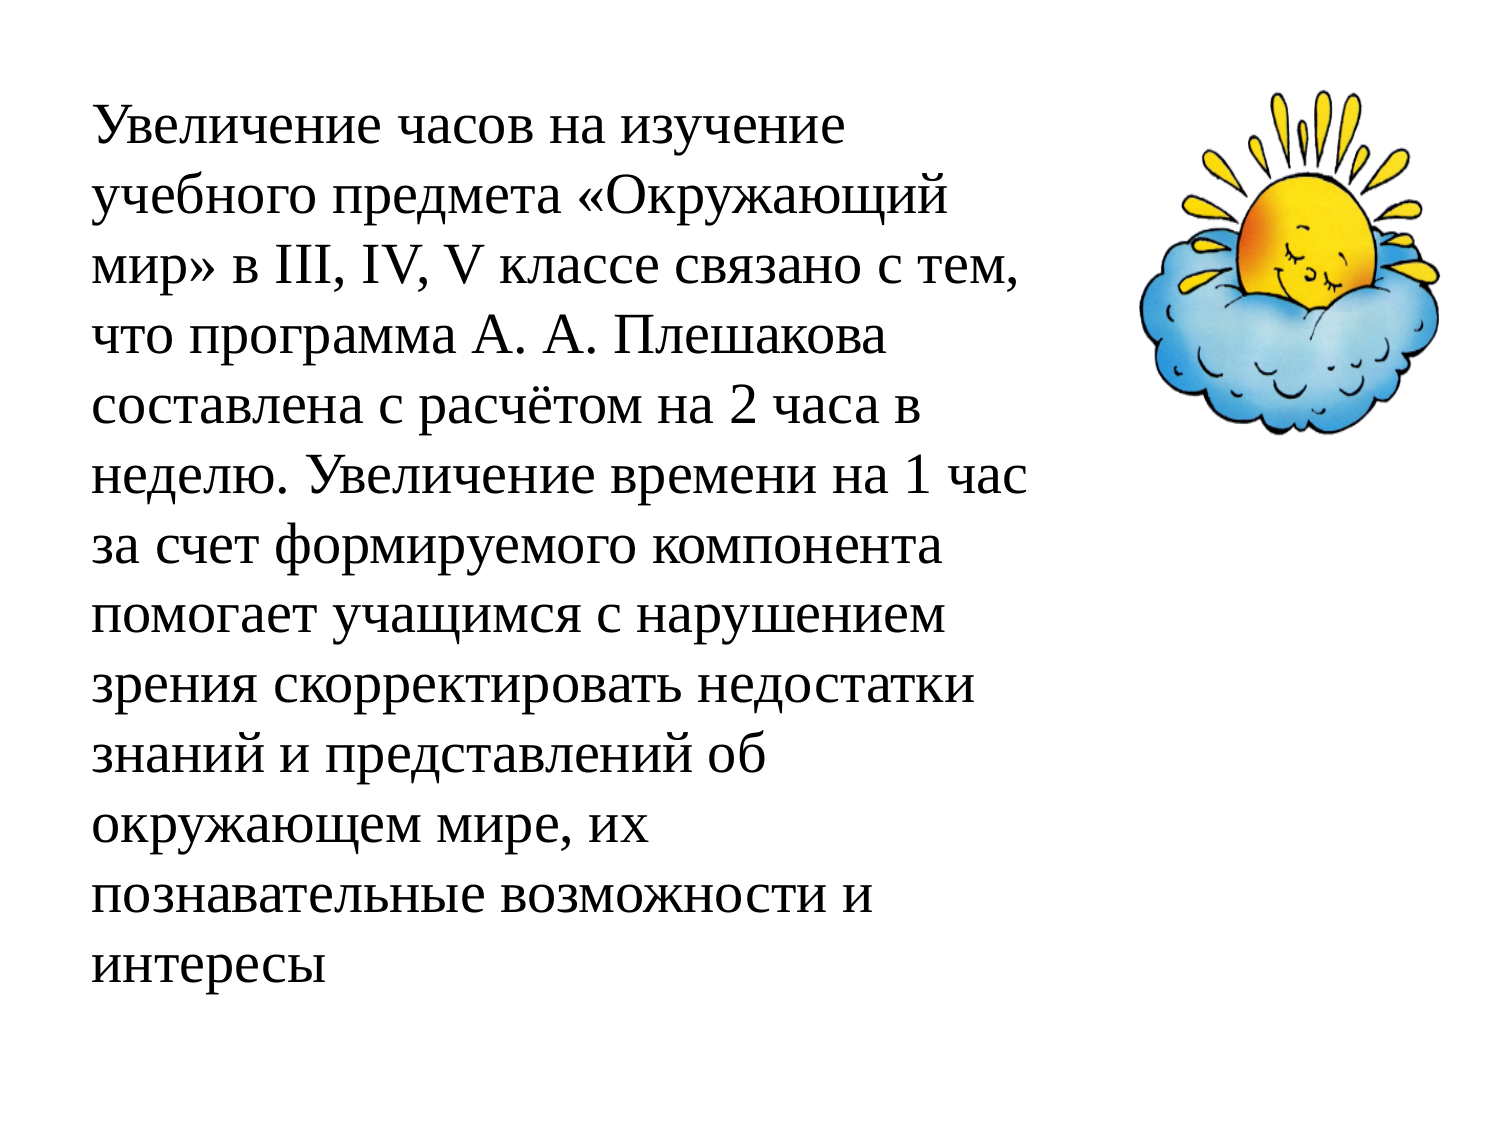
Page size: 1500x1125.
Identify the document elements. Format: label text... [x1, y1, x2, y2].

list Увеличение часов на изучение учебного предмета «Окружающий мир» в III, IV, V классе связано с тем, что программа А. А. Плешакова составлена с расчётом на 2 часа в неделю. Увеличение времени на 1 час за счет формируемого компонента помогает учащимся с нарушением зрения скорректировать недостатки знаний и представлений об окружающем мире, их познавательные возможности и интересы [76, 78, 1069, 1071]
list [1139, 89, 1441, 439]
